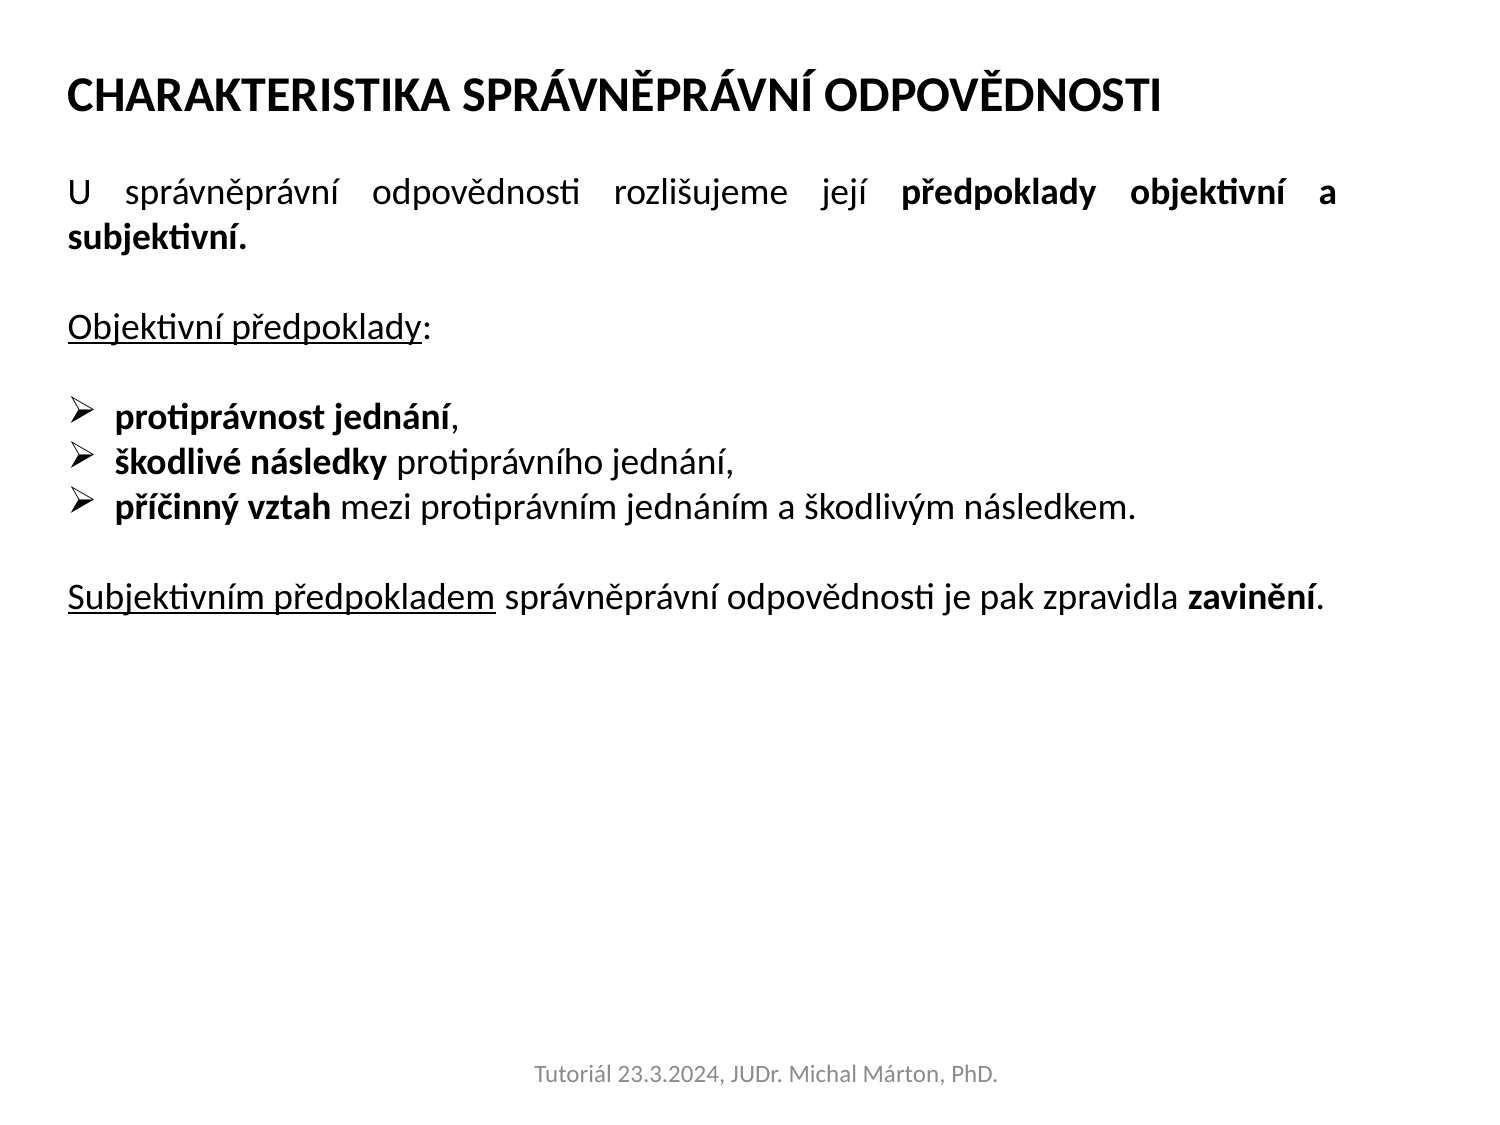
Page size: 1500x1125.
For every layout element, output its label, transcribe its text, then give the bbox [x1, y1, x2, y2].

text_box CHARAKTERISTIKA SPRÁVNĚPRÁVNÍ ODPOVĚDNOSTI U správněprávní odpovědnosti rozlišujeme její předpoklady objektivní a subjektivní. Objektivní předpoklady: protiprávnost jednání, škodlivé následky protiprávního jednání, příčinný vztah mezi protiprávním jednáním a škodlivým následkem. Subjektivním předpokladem správněprávní odpovědnosti je pak zpravidla zavinění. [53, 54, 1353, 715]
footer Tutoriál 23.3.2024, JUDr. Michal Márton, PhD. [512, 1042, 1022, 1103]
